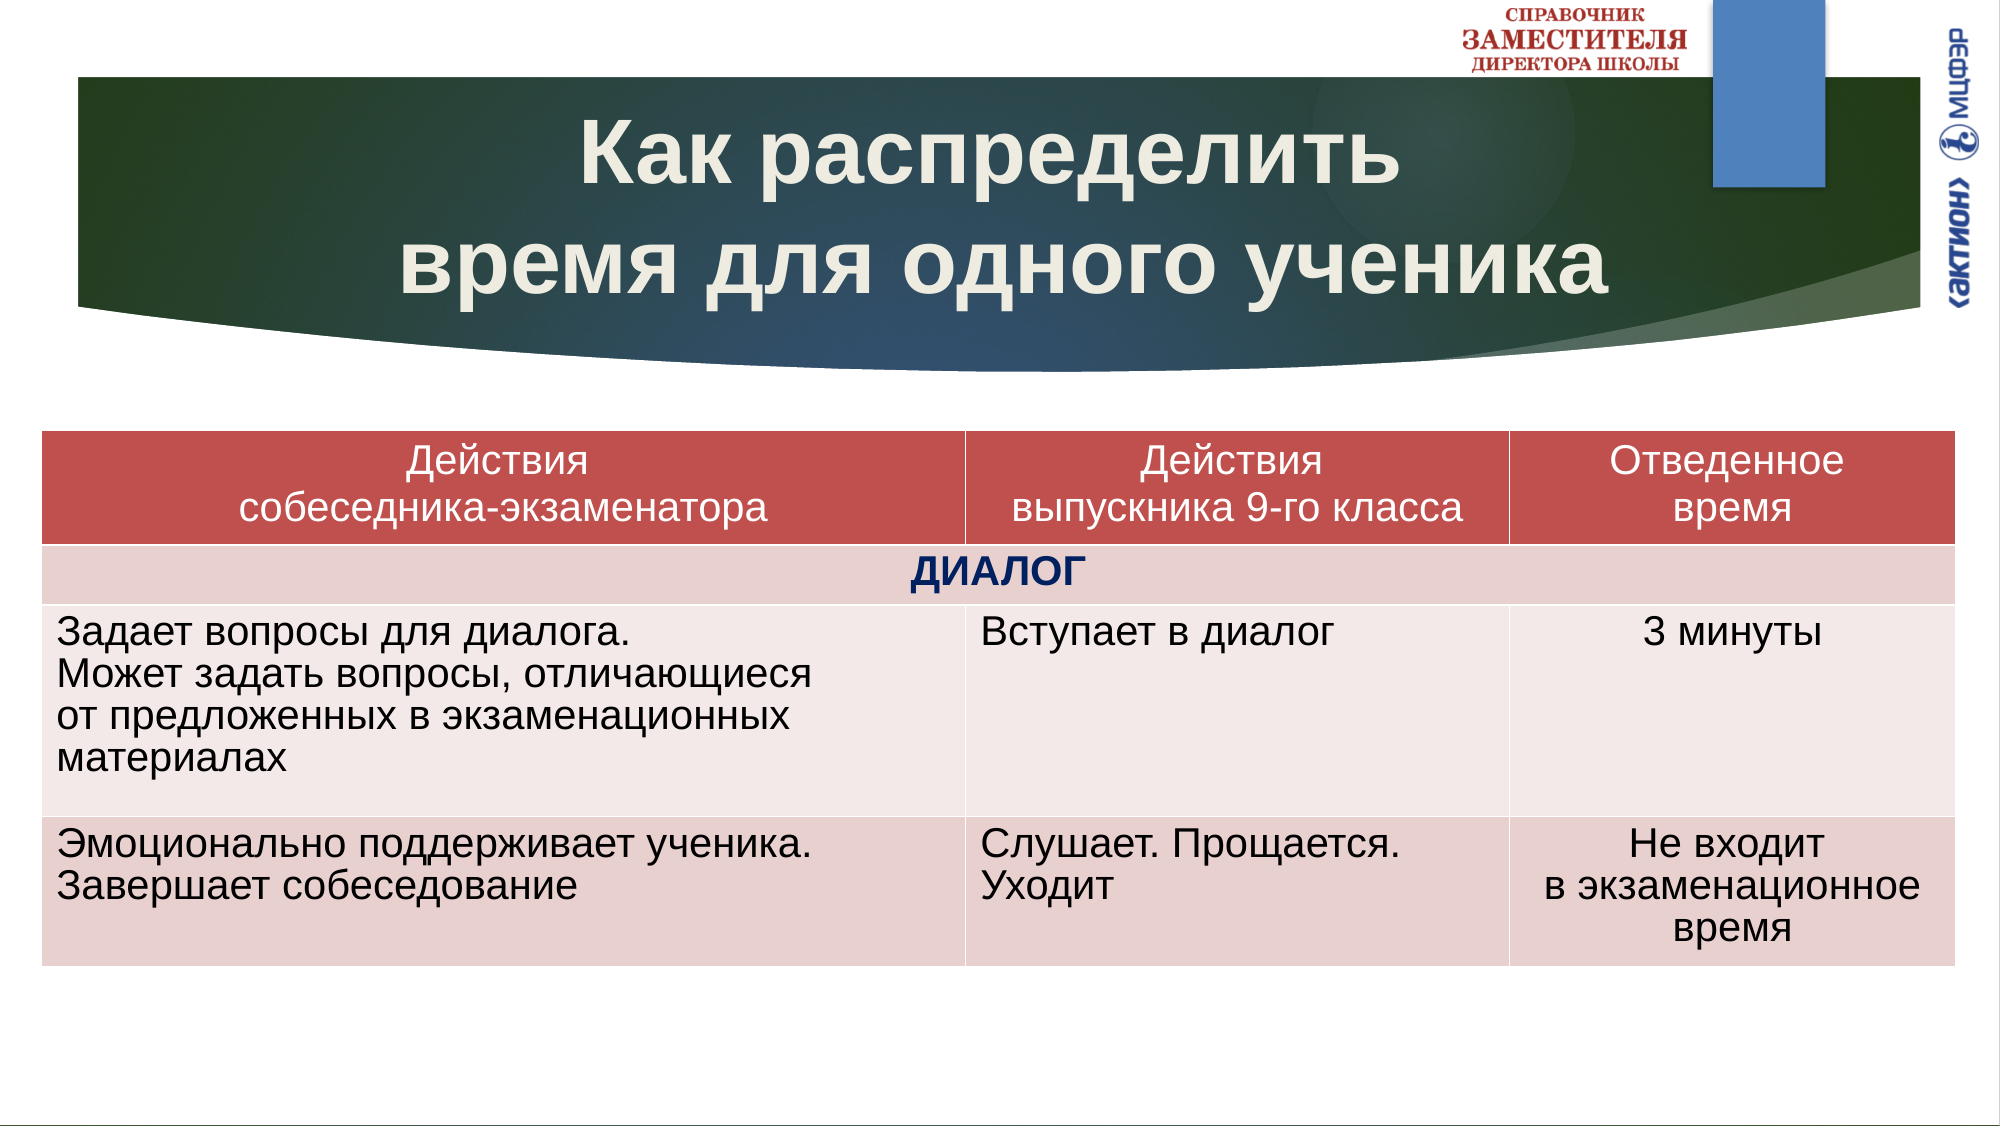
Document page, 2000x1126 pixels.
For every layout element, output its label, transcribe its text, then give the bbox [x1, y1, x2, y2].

table_cell Эмоционально поддерживает ученика. Завершает собеседование [42, 817, 965, 966]
table_header Отведенное время [1510, 431, 1955, 544]
table_cell Не входит в экзаменационное время [1510, 817, 1955, 966]
picture [1463, 8, 1687, 74]
table_header Действия собеседника-экзаменатора [42, 431, 965, 544]
picture [1819, 29, 2000, 308]
table_cell ДИАЛОГ [42, 546, 1955, 604]
title Как распределить время для одного ученика [92, 87, 1916, 316]
table_cell Слушает. Прощается. Уходит [966, 817, 1509, 966]
table_cell Вступает в диалог [966, 606, 1509, 816]
table_cell Задает вопросы для диалога. Может задать вопросы, отличающиеся от предложенных в экзаменационных материалах [42, 606, 965, 816]
table_header Действия выпускника 9-го класса [966, 431, 1509, 544]
table_cell 3 минуты [1510, 606, 1955, 816]
